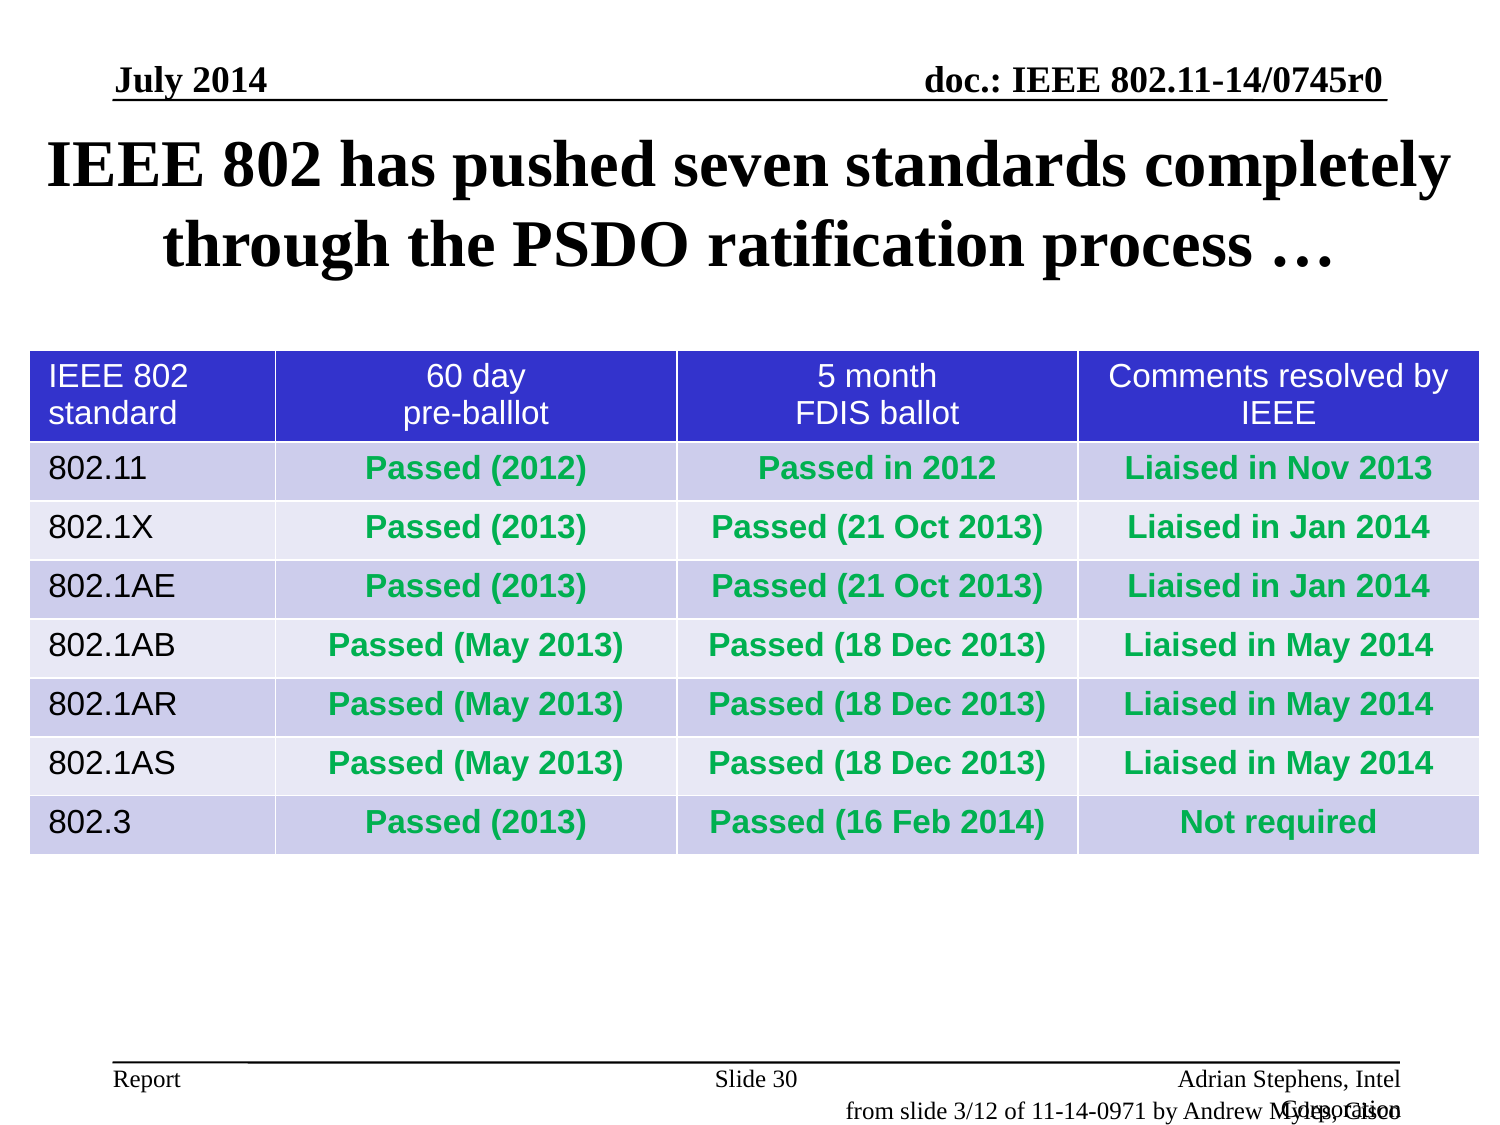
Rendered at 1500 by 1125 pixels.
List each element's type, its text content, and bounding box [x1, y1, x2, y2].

table_cell 802.3 [30, 796, 275, 854]
table_header IEEE 802 standard [30, 351, 275, 441]
table_cell Liaised in Jan 2014 [1079, 561, 1479, 618]
text_box from slide 3/12 of 11-14-0971 by Andrew Myles, Cisco [343, 1087, 1417, 1125]
table_cell Passed (21 Oct 2013) [678, 502, 1077, 559]
table_cell Passed (2013) [276, 502, 676, 559]
table_header Comments resolved by IEEE [1079, 351, 1479, 441]
table_cell 802.1AR [30, 679, 275, 736]
table_cell Passed (May 2013) [276, 620, 676, 677]
table_cell Passed (2013) [276, 561, 676, 618]
table_cell 802.1AB [30, 620, 275, 677]
table_cell Passed (18 Dec 2013) [678, 620, 1077, 677]
table_cell Liaised in May 2014 [1079, 679, 1479, 736]
table_cell Liaised in Jan 2014 [1079, 502, 1479, 559]
table_cell Liaised in Nov 2013 [1079, 443, 1479, 500]
table_cell Passed (18 Dec 2013) [678, 679, 1077, 736]
table_header 60 day pre-balllot [276, 351, 676, 441]
table_cell 802.11 [30, 443, 275, 500]
table_cell 802.1AE [30, 561, 275, 618]
table_cell Not required [1079, 796, 1479, 854]
table_cell Passed (May 2013) [276, 738, 676, 795]
table_cell Passed (May 2013) [276, 679, 676, 736]
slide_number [114, 54, 374, 101]
table_cell Passed in 2012 [678, 443, 1077, 500]
slide_number Slide 30 [712, 1061, 800, 1093]
title IEEE 802 has pushed seven standards completely through the PSDO ratification process … [0, 112, 1500, 288]
table_cell 802.1AS [30, 738, 275, 795]
table_cell Passed (21 Oct 2013) [678, 561, 1077, 618]
table_cell Passed (16 Feb 2014) [678, 796, 1077, 854]
table_cell Passed (18 Dec 2013) [678, 738, 1077, 795]
table_cell Liaised in May 2014 [1079, 738, 1479, 795]
table_cell Passed (2013) [276, 796, 676, 854]
footer Adrian Stephens, Intel Corporation [1169, 1061, 1402, 1087]
table_cell Liaised in May 2014 [1079, 620, 1479, 677]
table_header 5 month FDIS ballot [678, 351, 1077, 441]
table_cell 802.1X [30, 502, 275, 559]
table_cell Passed (2012) [276, 443, 676, 500]
